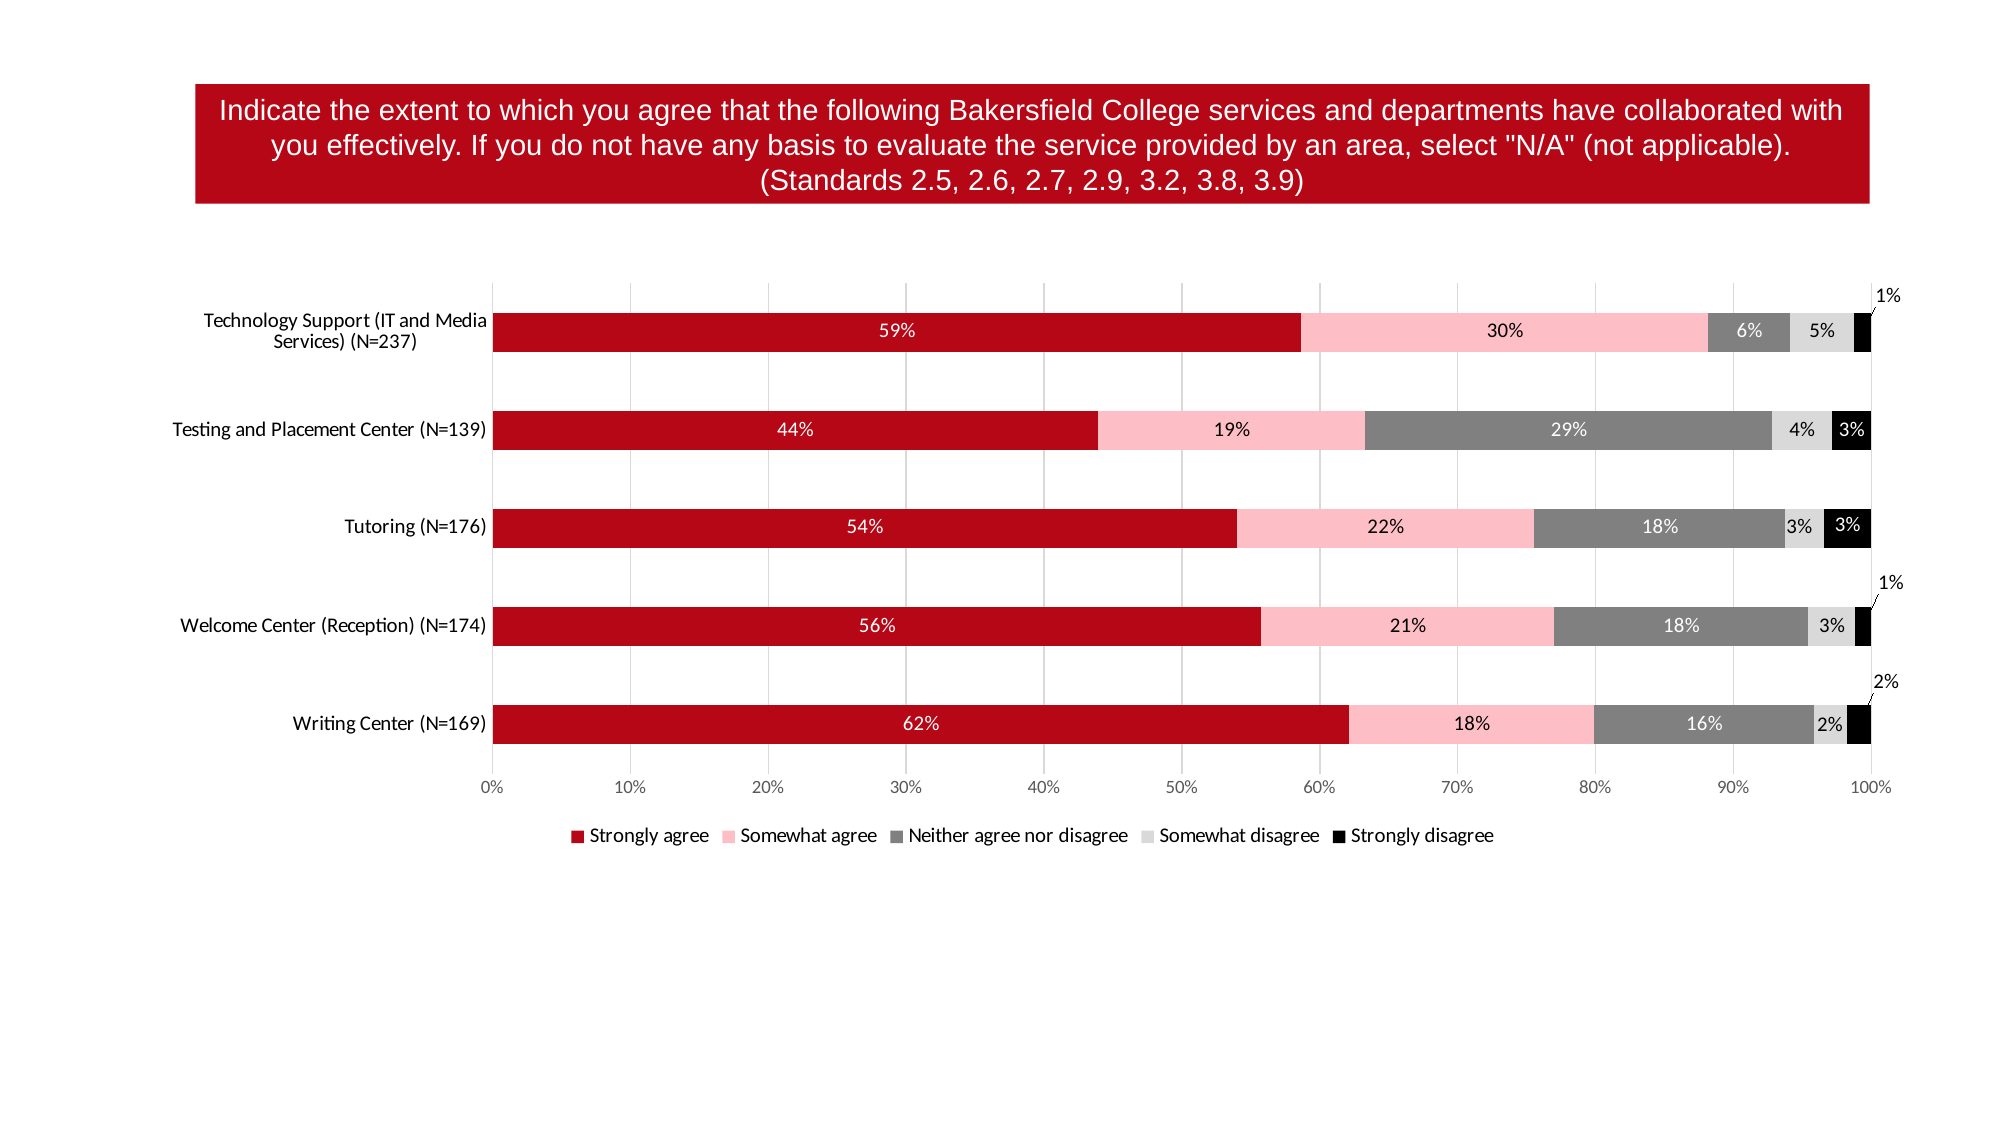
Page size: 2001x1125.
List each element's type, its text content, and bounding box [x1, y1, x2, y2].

text_box Indicate the extent to which you agree that the following Bakersfield College services and departments have collaborated with you effectively. If you do not have any basis to evaluate the service provided by an area, select "N/A" (not applicable). (Standards 2.5, 2.6, 2.7, 2.9, 3.2, 3.8, 3.9) [195, 84, 1870, 204]
chart [136, 271, 1929, 854]
